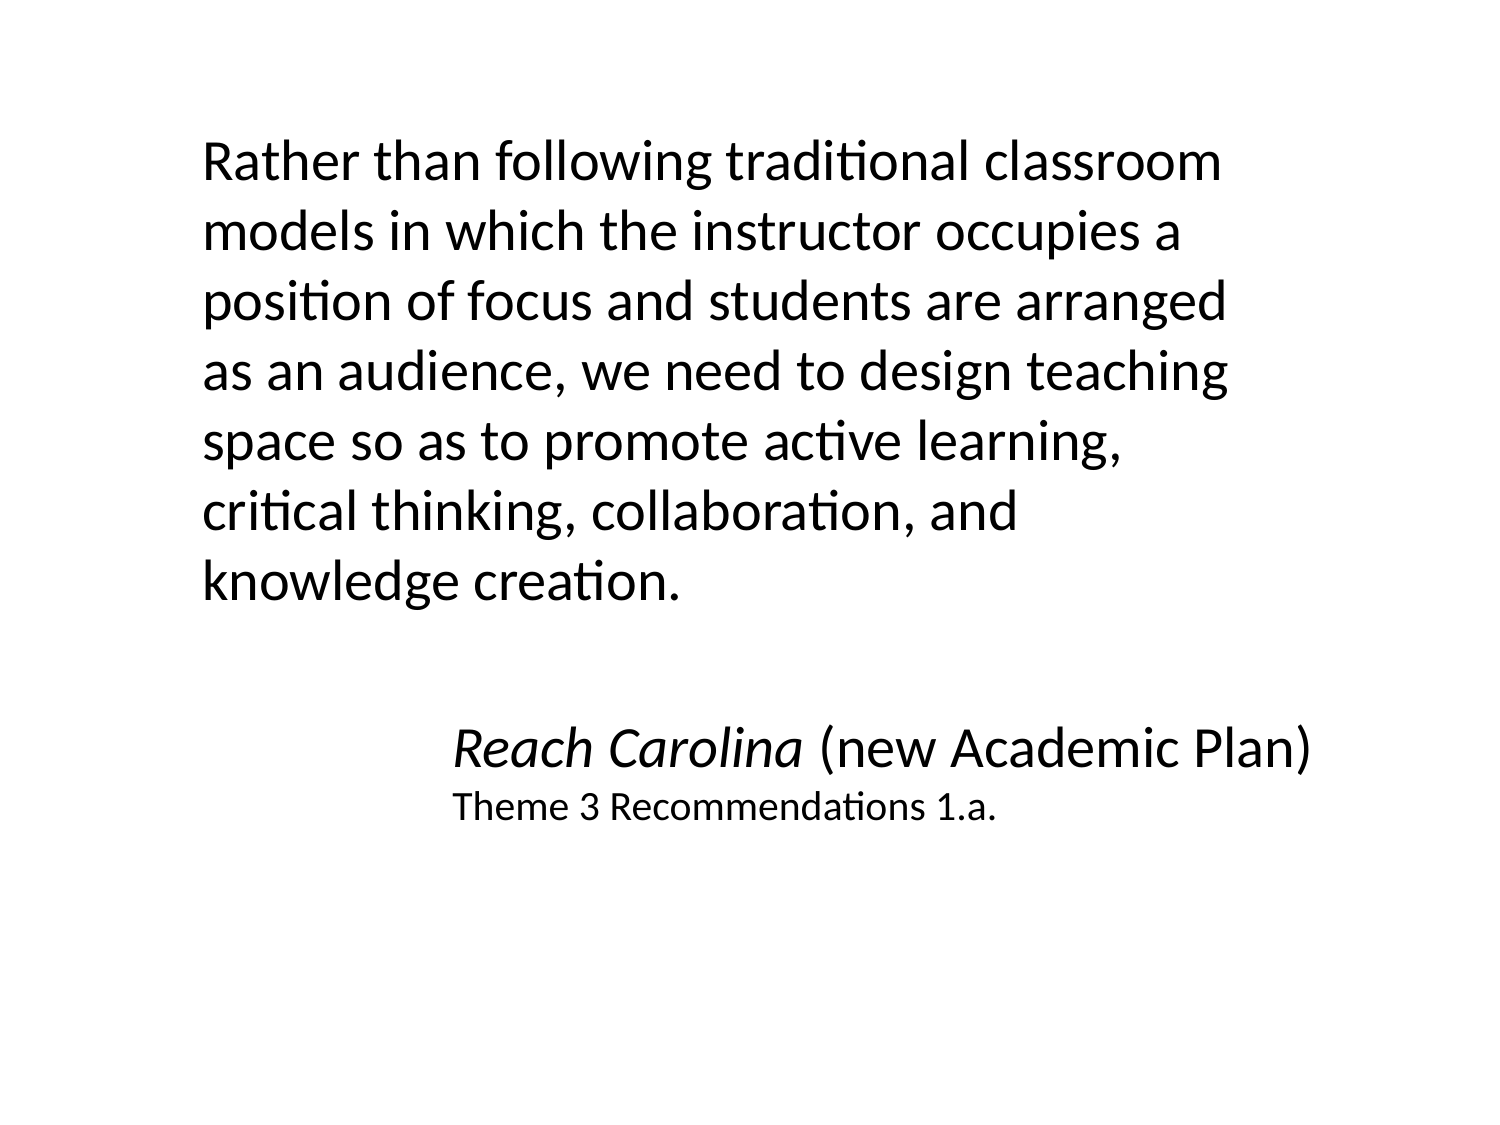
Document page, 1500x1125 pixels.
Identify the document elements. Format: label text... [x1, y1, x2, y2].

text_box Rather than following traditional classroom models in which the instructor occupies a position of focus and students are arranged as an audience, we need to design teaching space so as to promote active learning, critical thinking, collaboration, and knowledge creation. [112, 54, 1288, 620]
title Reach Carolina (new Academic Plan) Theme 3 Recommendations 1.a. [437, 637, 1500, 850]
